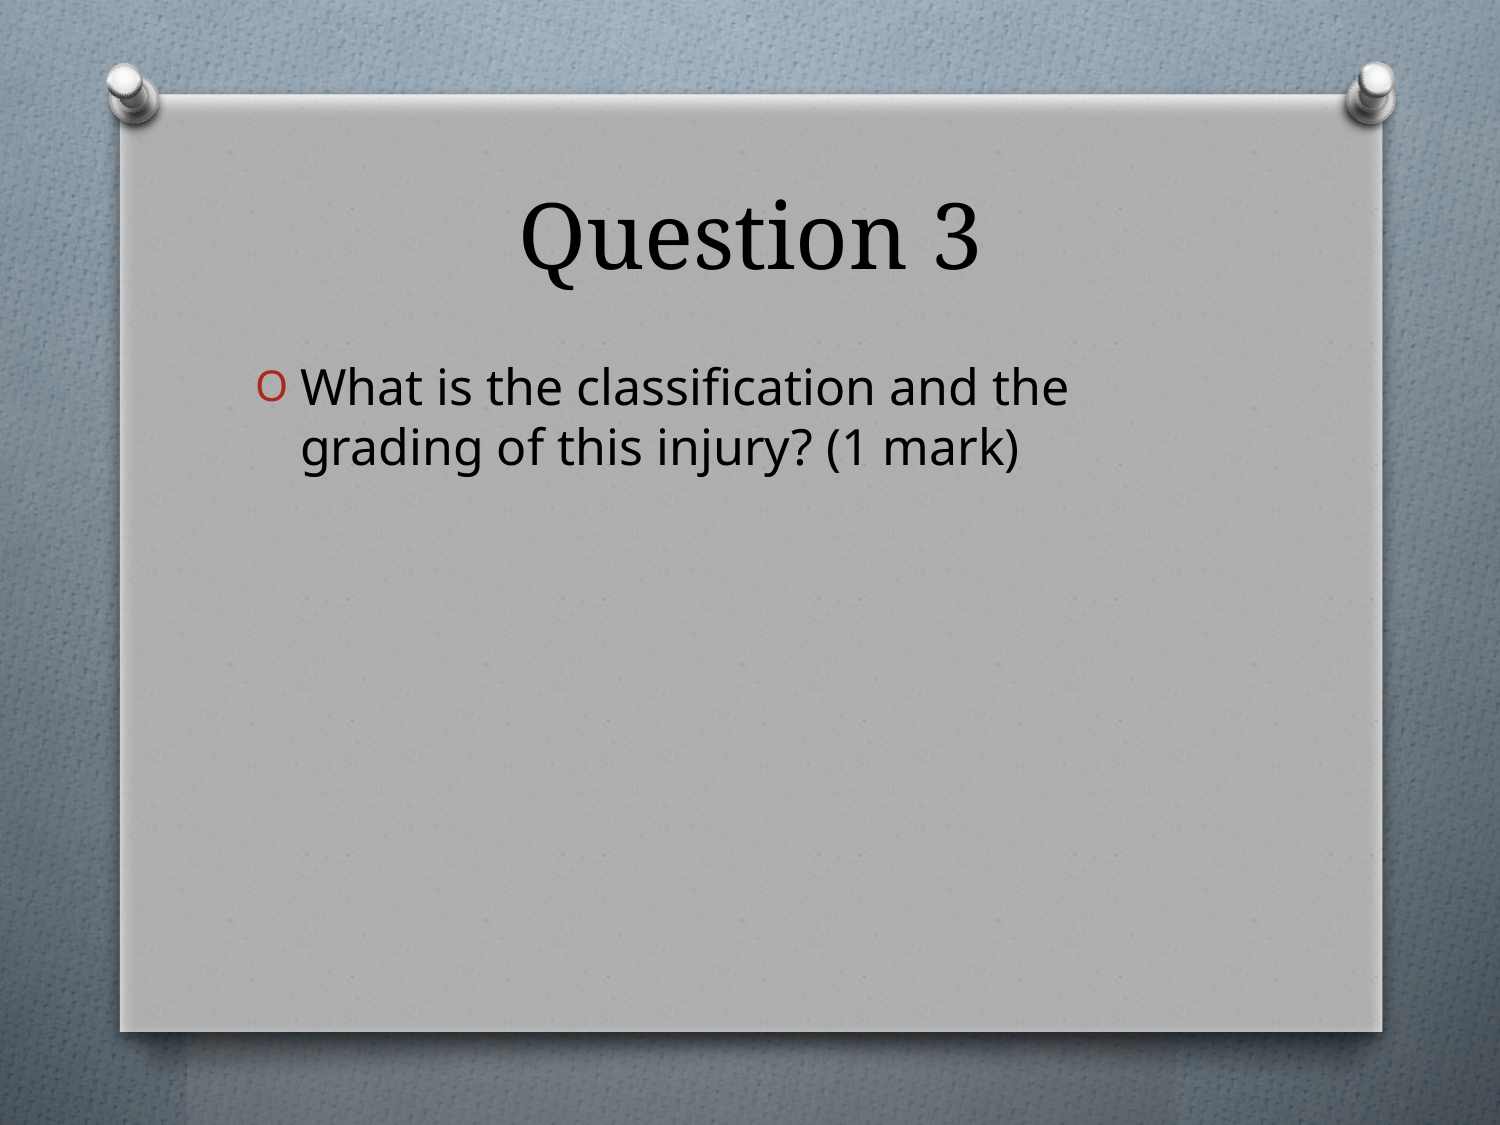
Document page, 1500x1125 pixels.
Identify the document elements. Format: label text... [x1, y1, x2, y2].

list What is the classification and the grading of this injury? (1 mark) [240, 347, 1257, 939]
picture [1317, 35, 1439, 156]
title Question 3 [179, 134, 1323, 332]
picture [75, 29, 198, 153]
